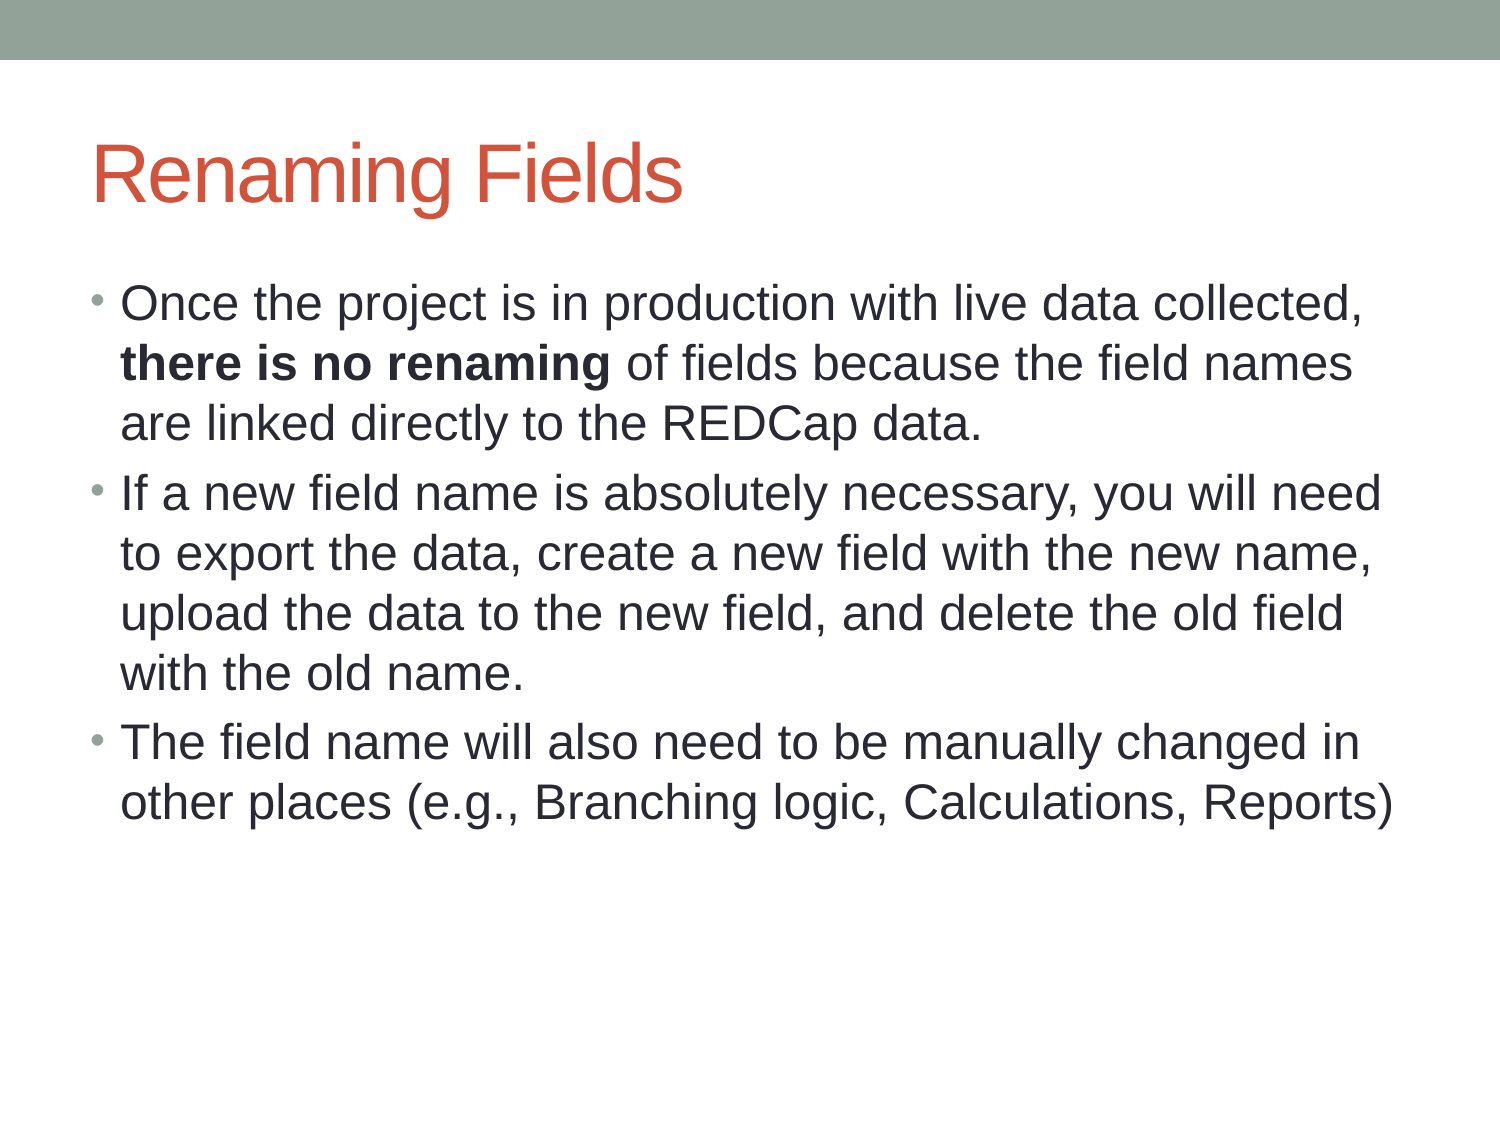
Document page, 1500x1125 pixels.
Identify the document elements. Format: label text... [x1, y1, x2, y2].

list Once the project is in production with live data collected, there is no renaming of fields because the field names are linked directly to the REDCap data. If a new field name is absolutely necessary, you will need to export the data, create a new field with the new name, upload the data to the new field, and delete the old field with the old name. The field name will also need to be manually changed in other places (e.g., Branching logic, Calculations, Reports) [75, 262, 1425, 1063]
title Renaming Fields [75, 87, 1425, 250]
